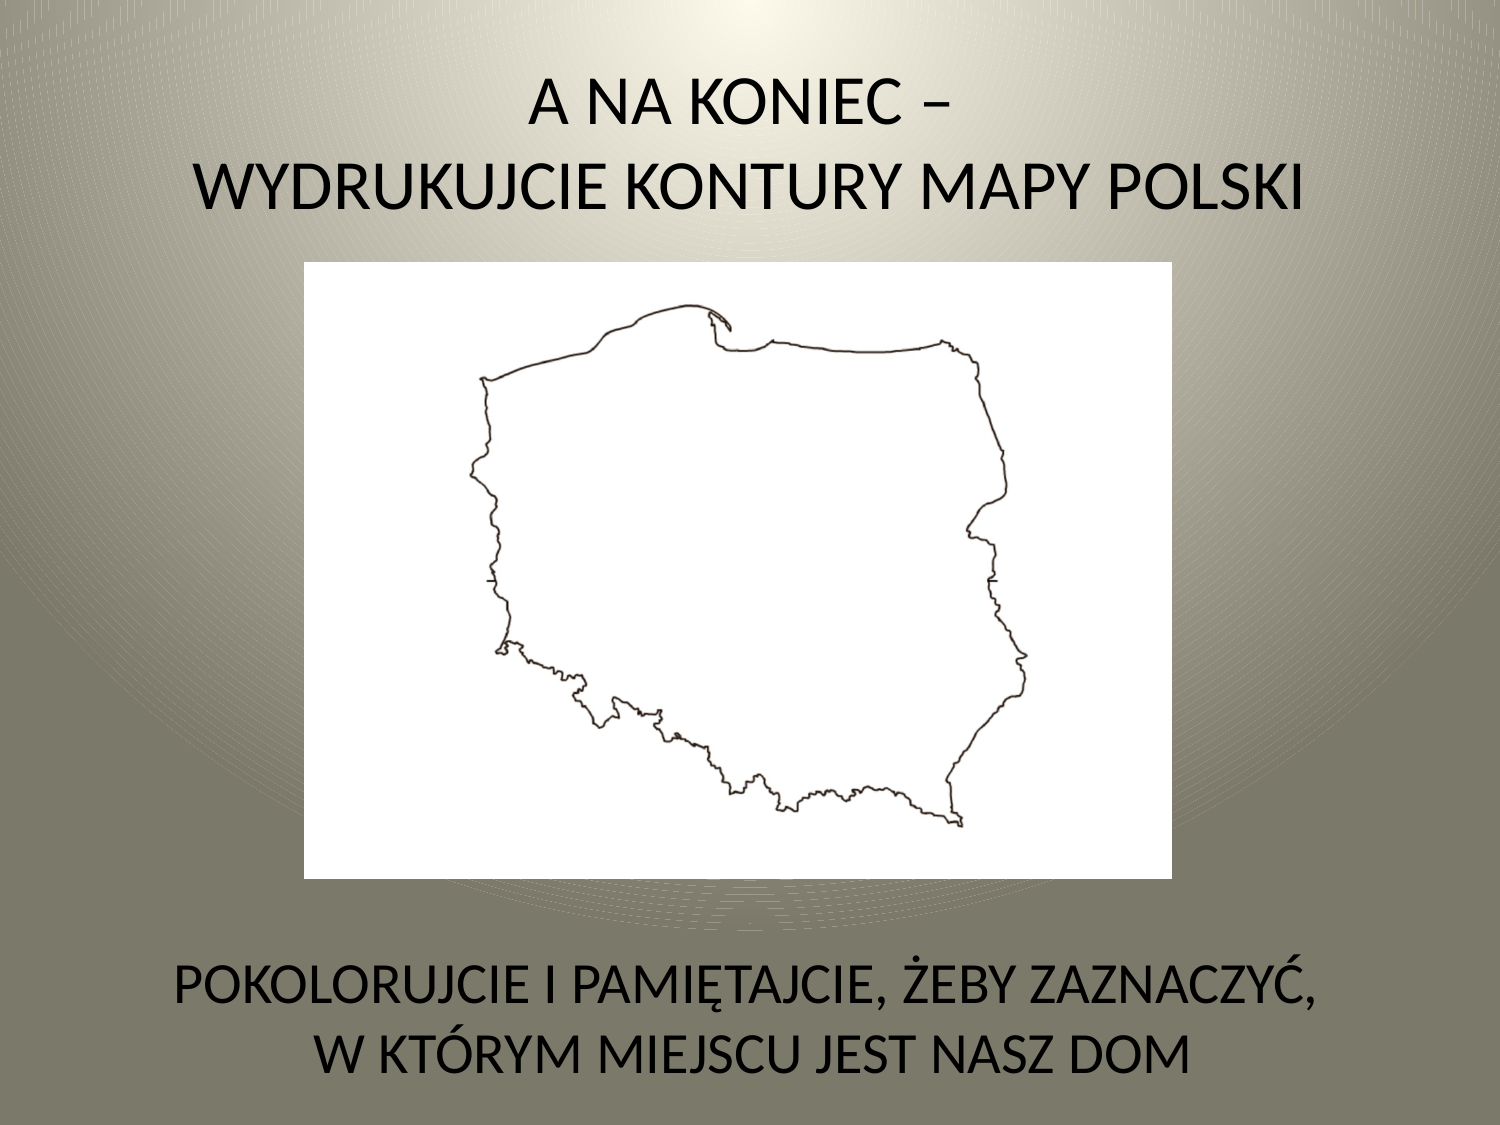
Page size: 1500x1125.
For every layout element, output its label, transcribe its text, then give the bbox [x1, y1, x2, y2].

text_box POKOLORUJCIE I PAMIĘTAJCIE, ŻEBY ZAZNACZYĆ, W KTÓRYM MIEJSCU JEST NASZ DOM [158, 937, 1348, 1093]
title A NA KONIEC – WYDRUKUJCIE KONTURY MAPY POLSKI [75, 45, 1425, 233]
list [304, 262, 1172, 880]
